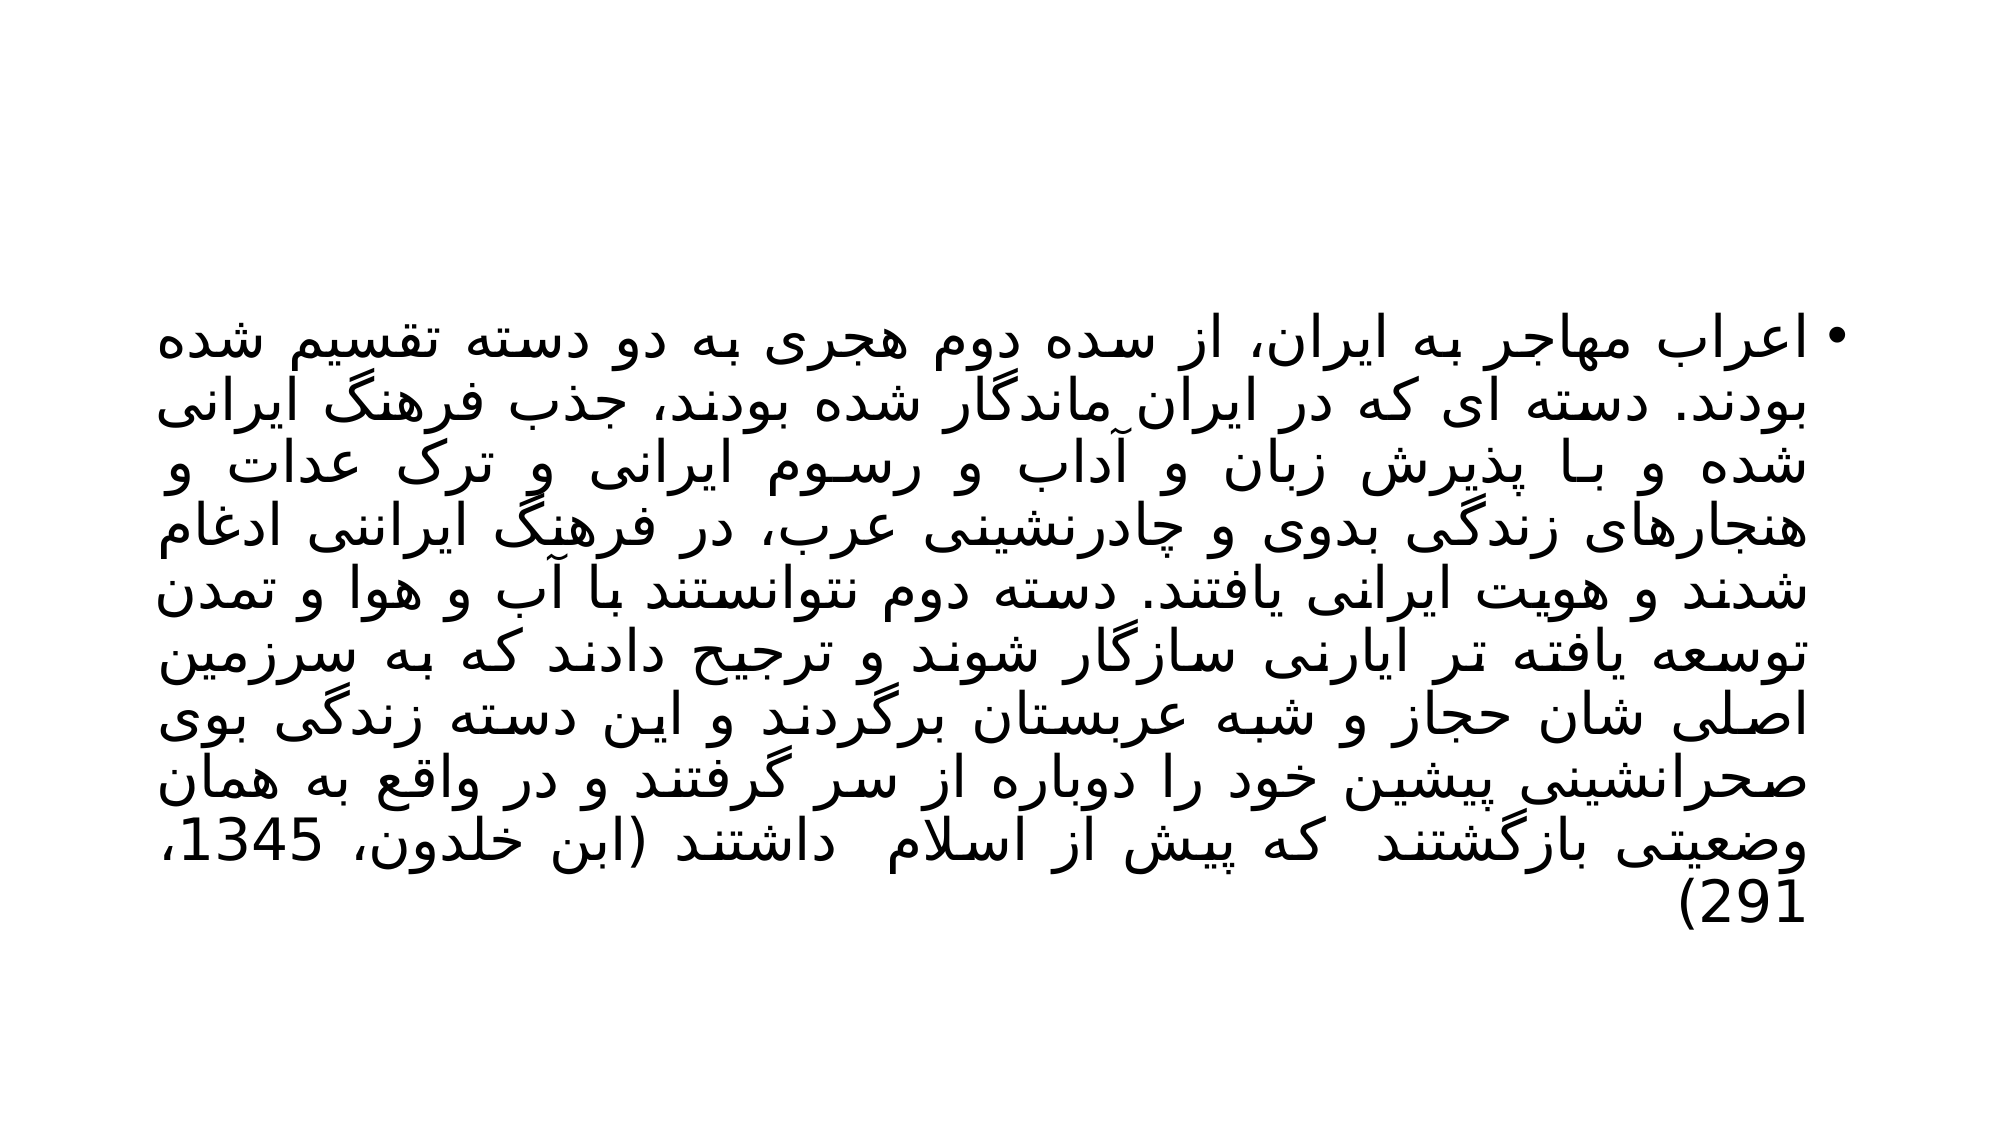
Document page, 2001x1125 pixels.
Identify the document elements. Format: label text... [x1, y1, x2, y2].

list اعراب مهاجر به ایران، از سده دوم هجری به دو دسته تقسیم شده بودند. دسته ای که در ایران ماندگار شده بودند، جذب فرهنگ ایرانی شده و با پذیرش زبان و آداب و رسوم ایرانی و ترک عدات و هنجارهای زندگی بدوی و چادرنشینی عرب، در فرهنگ ایراننی ادغام شدند و هویت ایرانی یافتند. دسته دوم نتوانستند با آب و هوا و تمدن توسعه یافته تر ایارنی سازگار شوند و ترجیح دادند که به سرزمین اصلی شان حجاز و شبه عربستان برگردند و این دسته زندگی بوی صحرانشینی پیشین خود را دوباره از سر گرفتند و در واقع به همان وضعیتی بازگشتند که پیش از اسلام داشتند (ابن خلدون، 1345، 291) [137, 299, 1863, 1014]
